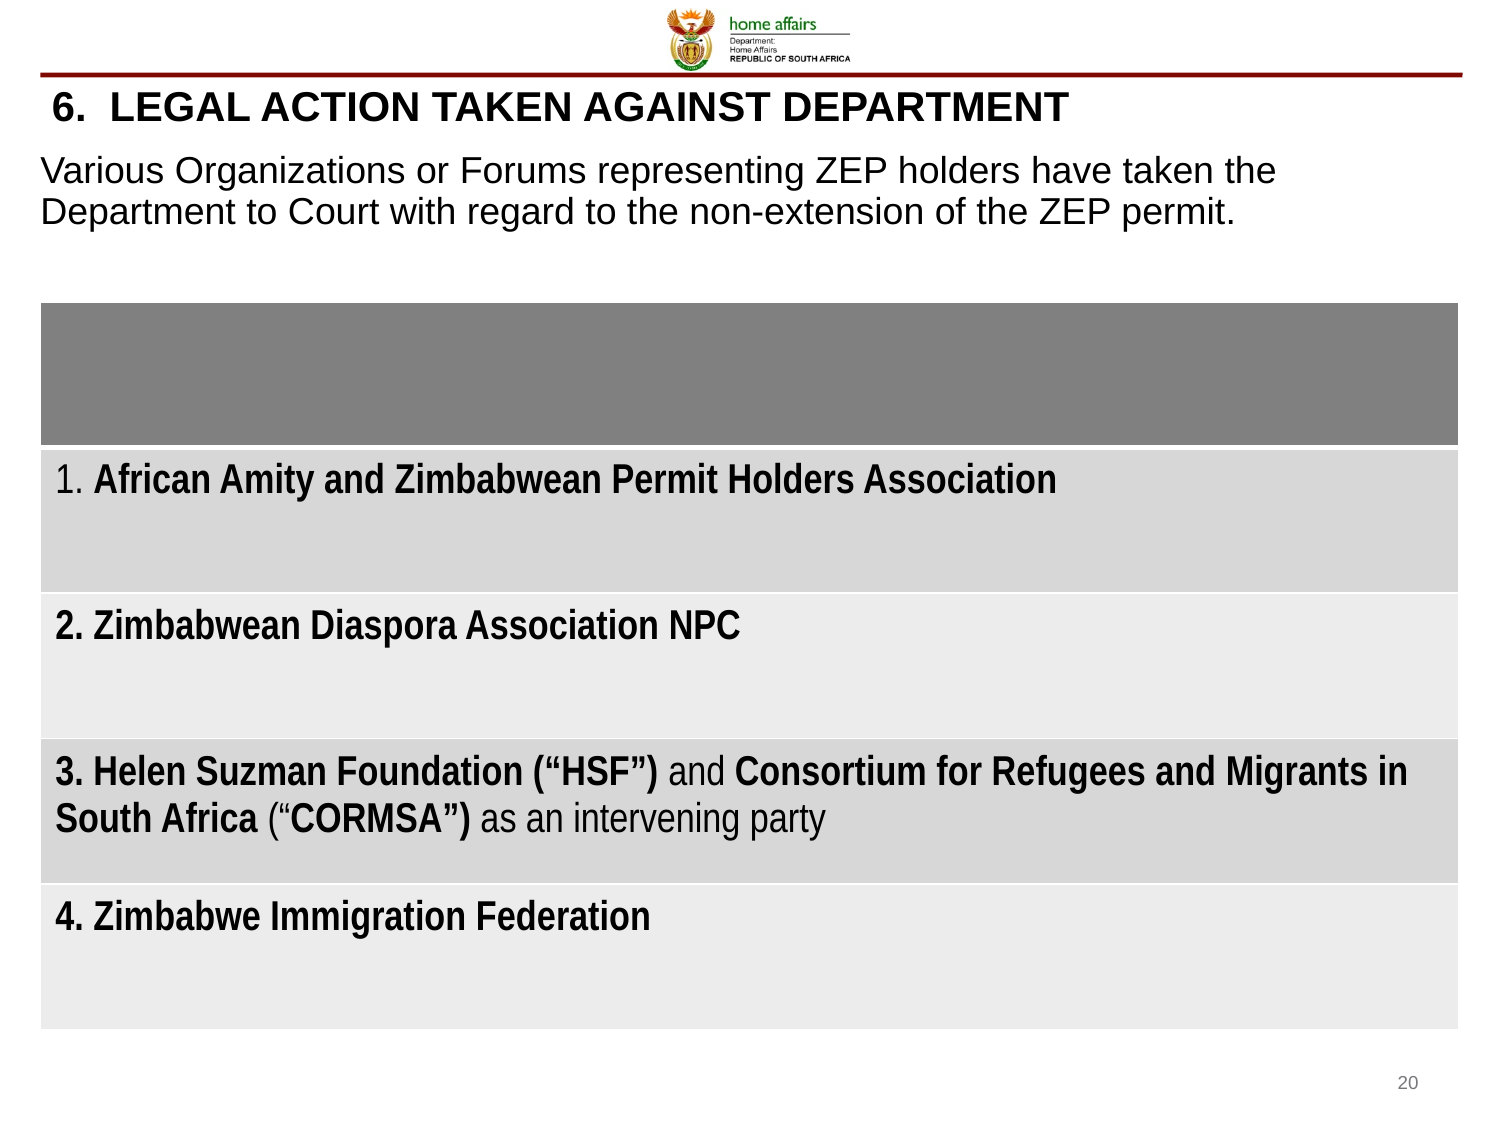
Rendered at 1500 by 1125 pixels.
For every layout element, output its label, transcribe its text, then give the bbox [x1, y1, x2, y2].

table_cell 2. Zimbabwean Diaspora Association NPC [41, 594, 1458, 738]
table_cell 3. Helen Suzman Foundation (“HSF”) and Consortium for Refugees and Migrants in South Africa (“CORMSA”) as an intervening party [41, 739, 1458, 883]
table_header [41, 303, 1458, 445]
title 6. LEGAL ACTION TAKEN AGAINST DEPARTMENT [40, 85, 1459, 131]
text_box Various Organizations or Forums representing ZEP holders have taken the Department to Court with regard to the non-extension of the ZEP permit. [40, 151, 1408, 233]
picture [667, 8, 854, 71]
table_cell 4. Zimbabwe Immigration Federation [41, 885, 1458, 1029]
table_cell 1. African Amity and Zimbabwean Permit Holders Association [41, 450, 1458, 592]
